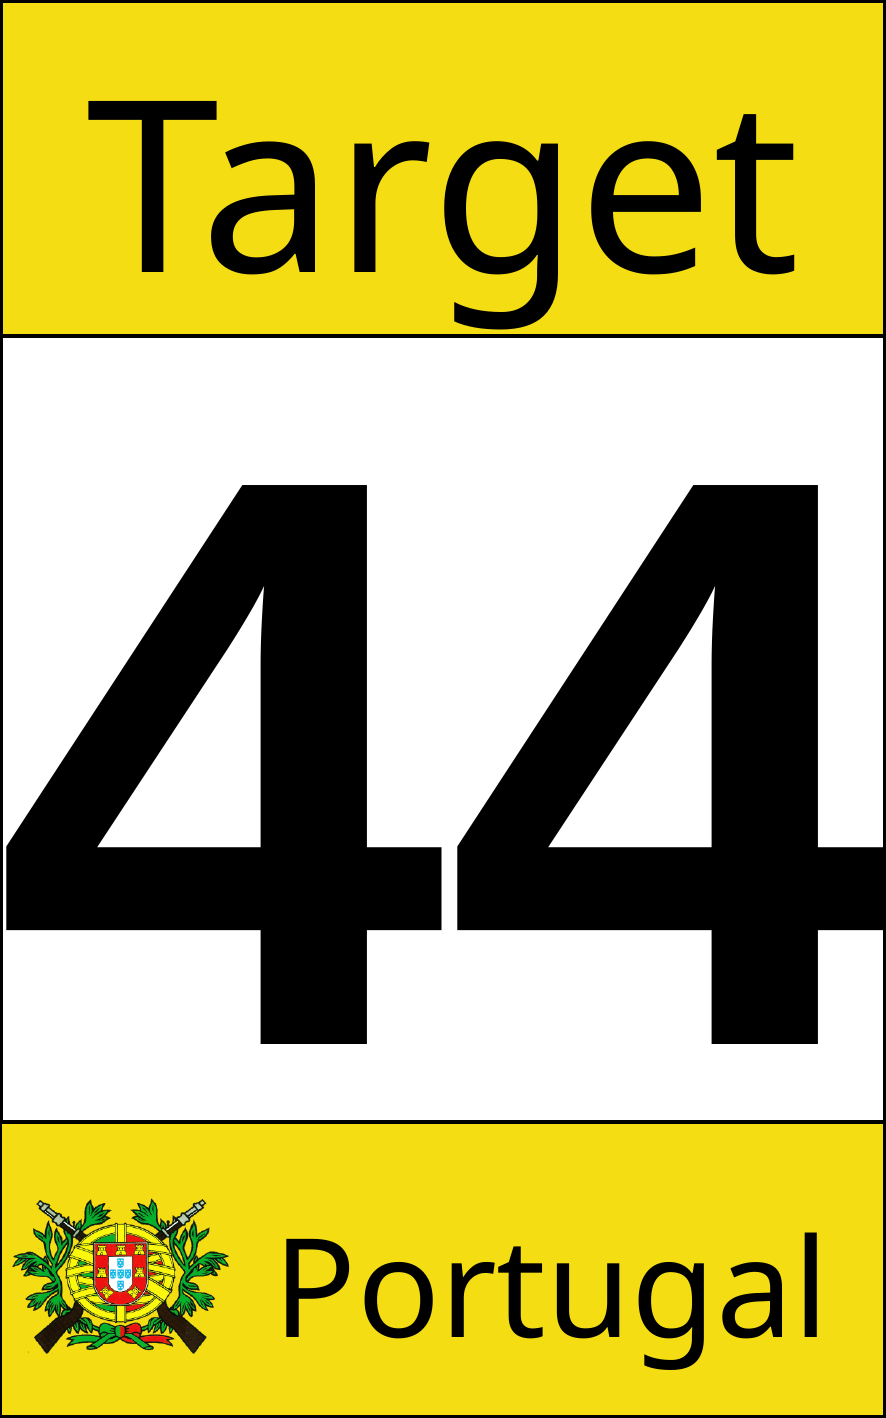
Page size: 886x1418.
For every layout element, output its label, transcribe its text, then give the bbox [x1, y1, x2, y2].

text_box [0, 1122, 886, 1418]
picture [8, 1197, 231, 1357]
text_box [0, 0, 886, 1122]
text_box Portugal [183, 1193, 886, 1373]
